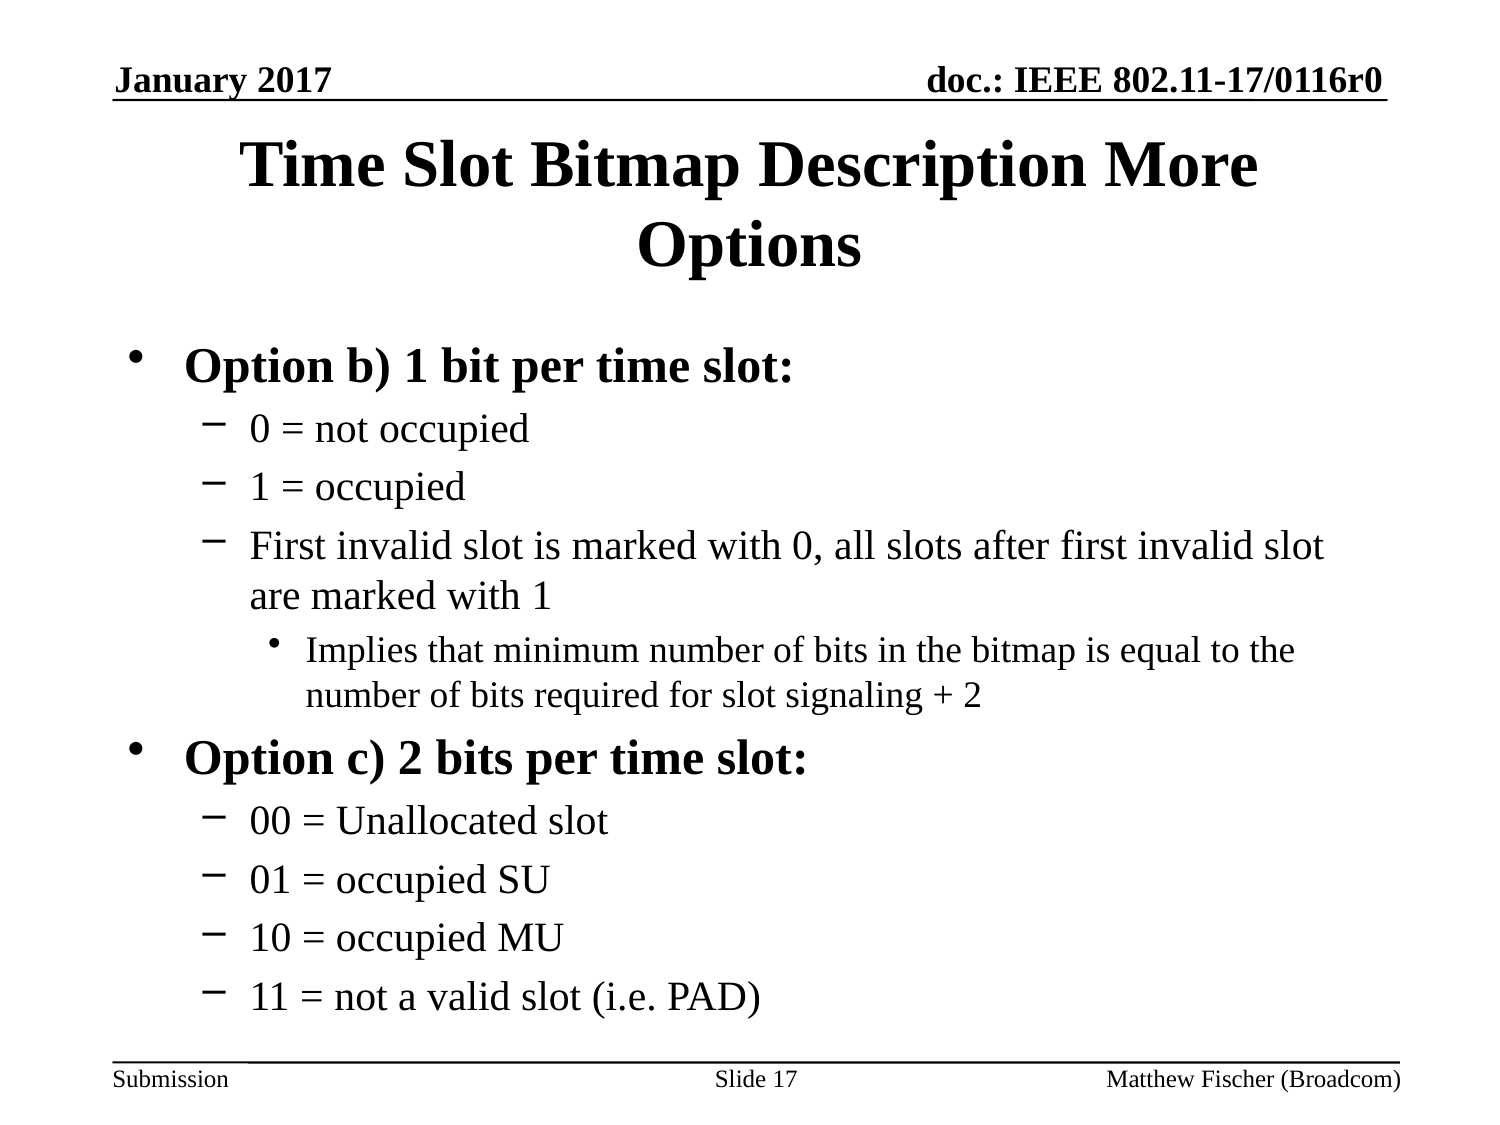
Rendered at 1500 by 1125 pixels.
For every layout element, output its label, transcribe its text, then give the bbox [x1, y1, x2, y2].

slide_number Slide 17 [712, 1061, 800, 1093]
list Option b) 1 bit per time slot: 0 = not occupied 1 = occupied First invalid slot is marked with 0, all slots after first invalid slot are marked with 1 Implies that minimum number of bits in the bitmap is equal to the number of bits required for slot signaling + 2 Option c) 2 bits per time slot: 00 = Unallocated slot 01 = occupied SU 10 = occupied MU 11 = not a valid slot (i.e. PAD) [112, 324, 1388, 1001]
footer Matthew Fischer (Broadcom) [1102, 1061, 1402, 1093]
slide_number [114, 54, 335, 101]
title Time Slot Bitmap Description More Options [112, 112, 1388, 288]
